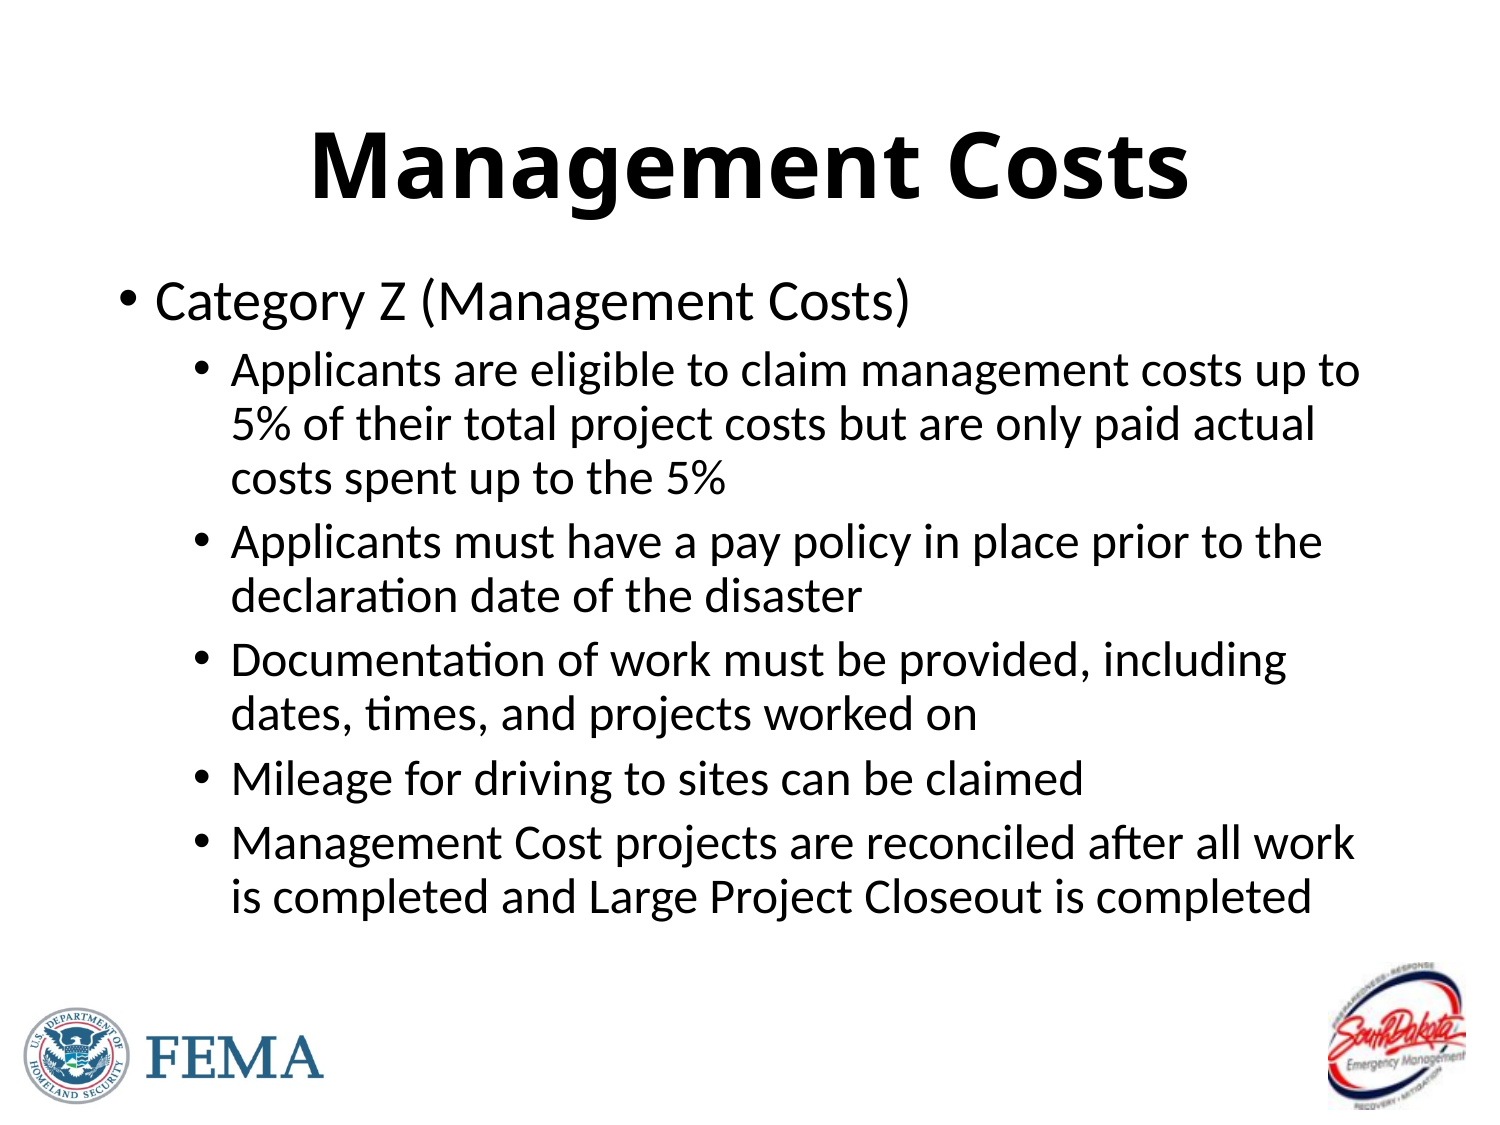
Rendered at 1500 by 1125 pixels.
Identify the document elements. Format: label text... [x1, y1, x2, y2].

title Management Costs [103, 59, 1397, 262]
picture [12, 999, 332, 1110]
picture [1328, 962, 1466, 1110]
list Category Z (Management Costs) Applicants are eligible to claim management costs up to 5% of their total project costs but are only paid actual costs spent up to the 5% Applicants must have a pay policy in place prior to the declaration date of the disaster Documentation of work must be provided, including dates, times, and projects worked on Mileage for driving to sites can be claimed Management Cost projects are reconciled after all work is completed and Large Project Closeout is completed [103, 262, 1397, 972]
